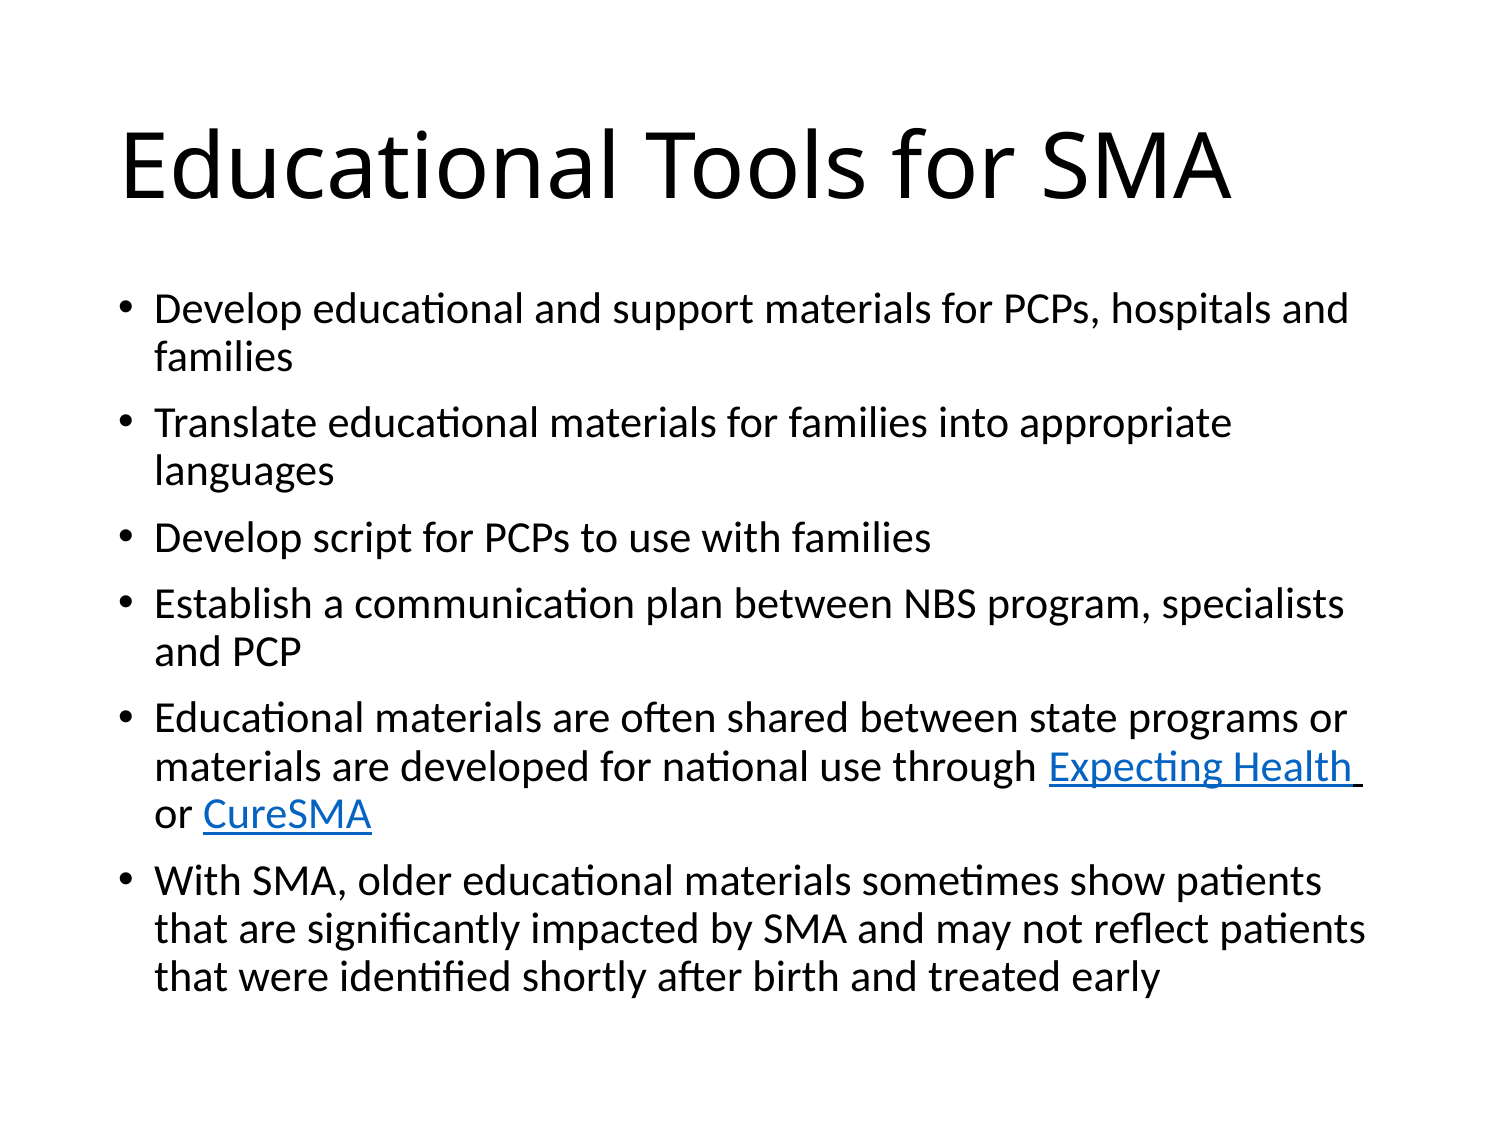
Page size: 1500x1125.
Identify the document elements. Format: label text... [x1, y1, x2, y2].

title Educational Tools for SMA [103, 59, 1397, 277]
list Develop educational and support materials for PCPs, hospitals and families Translate educational materials for families into appropriate languages Develop script for PCPs to use with families Establish a communication plan between NBS program, specialists and PCP Educational materials are often shared between state programs or materials are developed for national use through Expecting Health or CureSMA With SMA, older educational materials sometimes show patients that are significantly impacted by SMA and may not reflect patients that were identified shortly after birth and treated early [103, 277, 1397, 1014]
